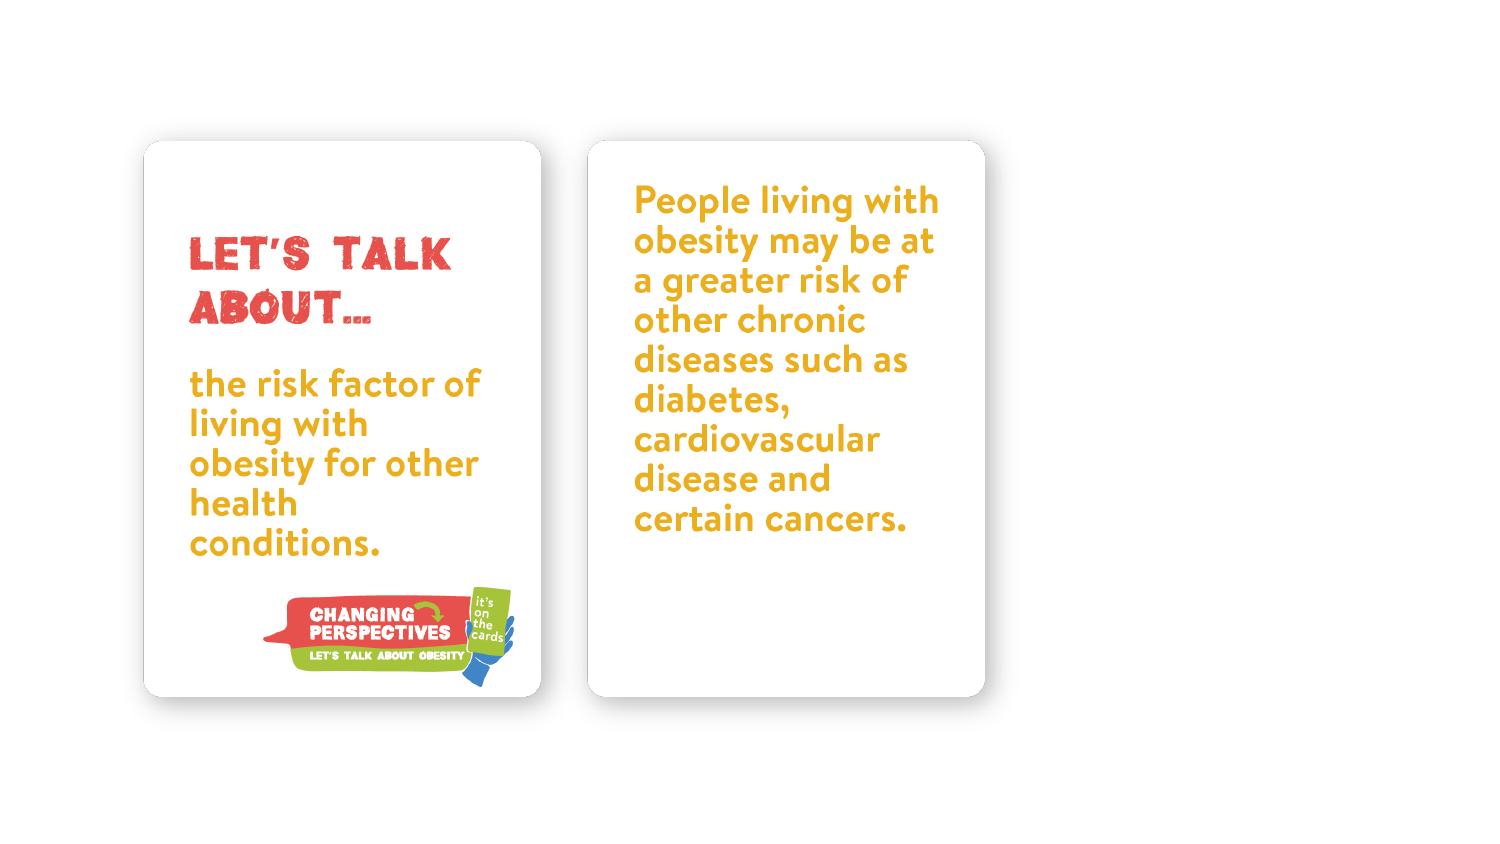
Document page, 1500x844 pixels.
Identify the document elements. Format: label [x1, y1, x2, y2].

picture [24, 24, 1105, 844]
